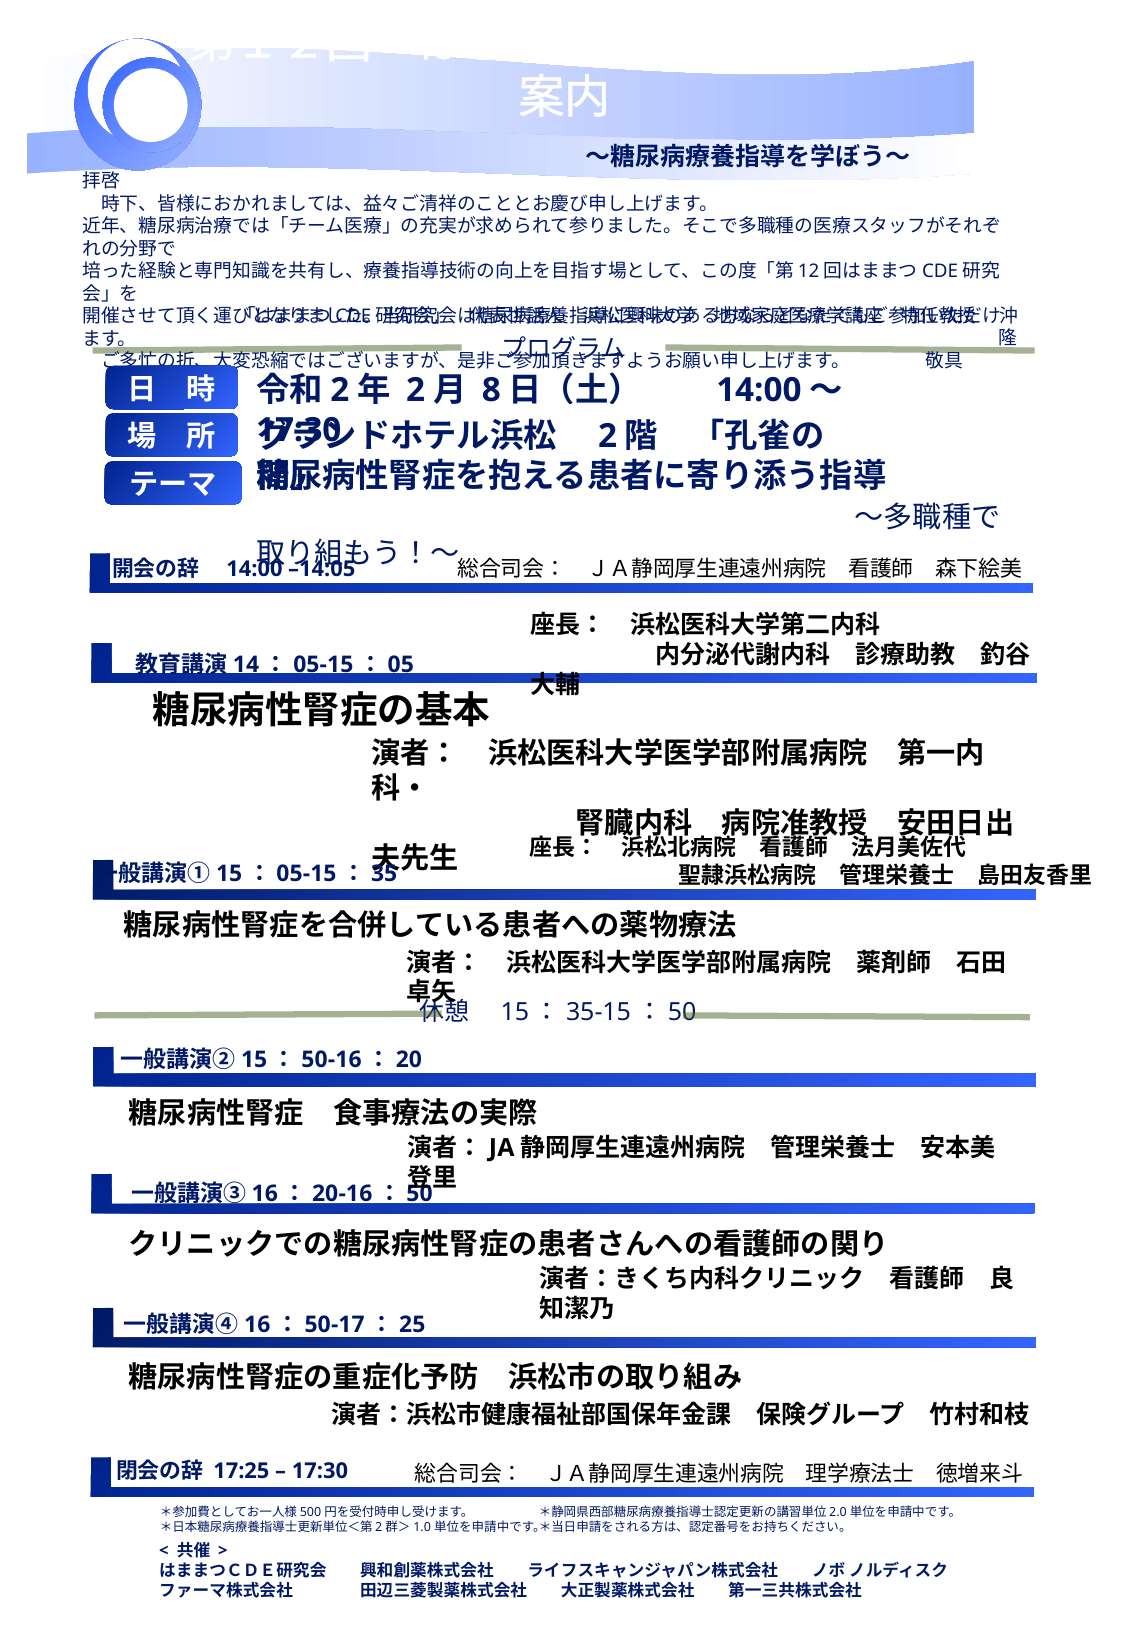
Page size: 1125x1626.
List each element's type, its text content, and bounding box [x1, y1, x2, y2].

text_box 一般講演④16：50-17：25 [108, 1300, 669, 1346]
text_box [92, 889, 1036, 900]
text_box 演者：JA静岡厚生連遠州病院 管理栄養士 安本美登里 [393, 1124, 1025, 1199]
text_box クリニックでの糖尿病性腎症の患者さんへの看護師の関り [113, 1218, 968, 1268]
text_box 教育講演14：05-15：05 [91, 643, 515, 683]
text_box 一般講演③16：20-16：50 [91, 1173, 1035, 1214]
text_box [94, 988, 1031, 1035]
text_box < 共催 > はままつＣＤＥ研究会 興和創薬株式会社 ライフスキャンジャパン株式会社 ノボ ノルディスクファーマ株式会社 田辺三菱製薬株式会社 大正製薬株式会社 第一三共株式会社 [144, 1532, 1012, 1607]
text_box 一般講演①15：05-15：35 [80, 851, 413, 894]
text_box [92, 1307, 1036, 1348]
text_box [89, 546, 1038, 593]
text_box ＊参加費としてお一人様500円を受付時申し受けます。 ＊日本糖尿病療養指導士更新単位＜第2群＞1.0単位を申請中です。 [145, 1505, 588, 1557]
text_box 糖尿病性腎症の基本 [137, 679, 893, 739]
text_box 座長： 浜松北病院 看護師 法月美佐代 聖隷浜松病院 管理栄養士 島田友香里 [451, 823, 1125, 896]
text_box [93, 1046, 1036, 1087]
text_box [104, 360, 1040, 544]
text_box 座長： 浜松医科大学第二内科 内分泌代謝内科 診療助教 釣谷大輔 [515, 601, 1054, 707]
text_box 演者： 浜松医科大学医学部附属病院 第一内科・ 腎臓内科 病院准教授 安田日出夫先生 [356, 726, 1035, 882]
text_box 演者：きくち内科クリニック 看護師 良知潔乃 [524, 1254, 1048, 1330]
text_box 糖尿病性腎症 食事療法の実際 [113, 1087, 643, 1138]
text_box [92, 340, 1035, 371]
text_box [26, 38, 975, 181]
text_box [90, 1449, 1039, 1497]
text_box 演者：浜松市健康福祉部国保年金課 保険グループ 竹村和枝 [316, 1391, 1045, 1437]
text_box 演者： 浜松医科大学医学部附属病院 薬剤師 石田卓矢 [391, 938, 1036, 1014]
text_box ＊静岡県西部糖尿病療養指導士認定更新の講習単位2.0単位を申請中です。 ＊当日申請をされる方は、認定番号をお持ちください。 [523, 1505, 979, 1542]
text_box 糖尿病性腎症を合併している患者への薬物療法 [108, 900, 795, 949]
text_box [67, 161, 1034, 335]
text_box 一般講演②15：50-16：20 [105, 1041, 493, 1080]
text_box 糖尿病性腎症の重症化予防 浜松市の取り組み [113, 1351, 782, 1401]
